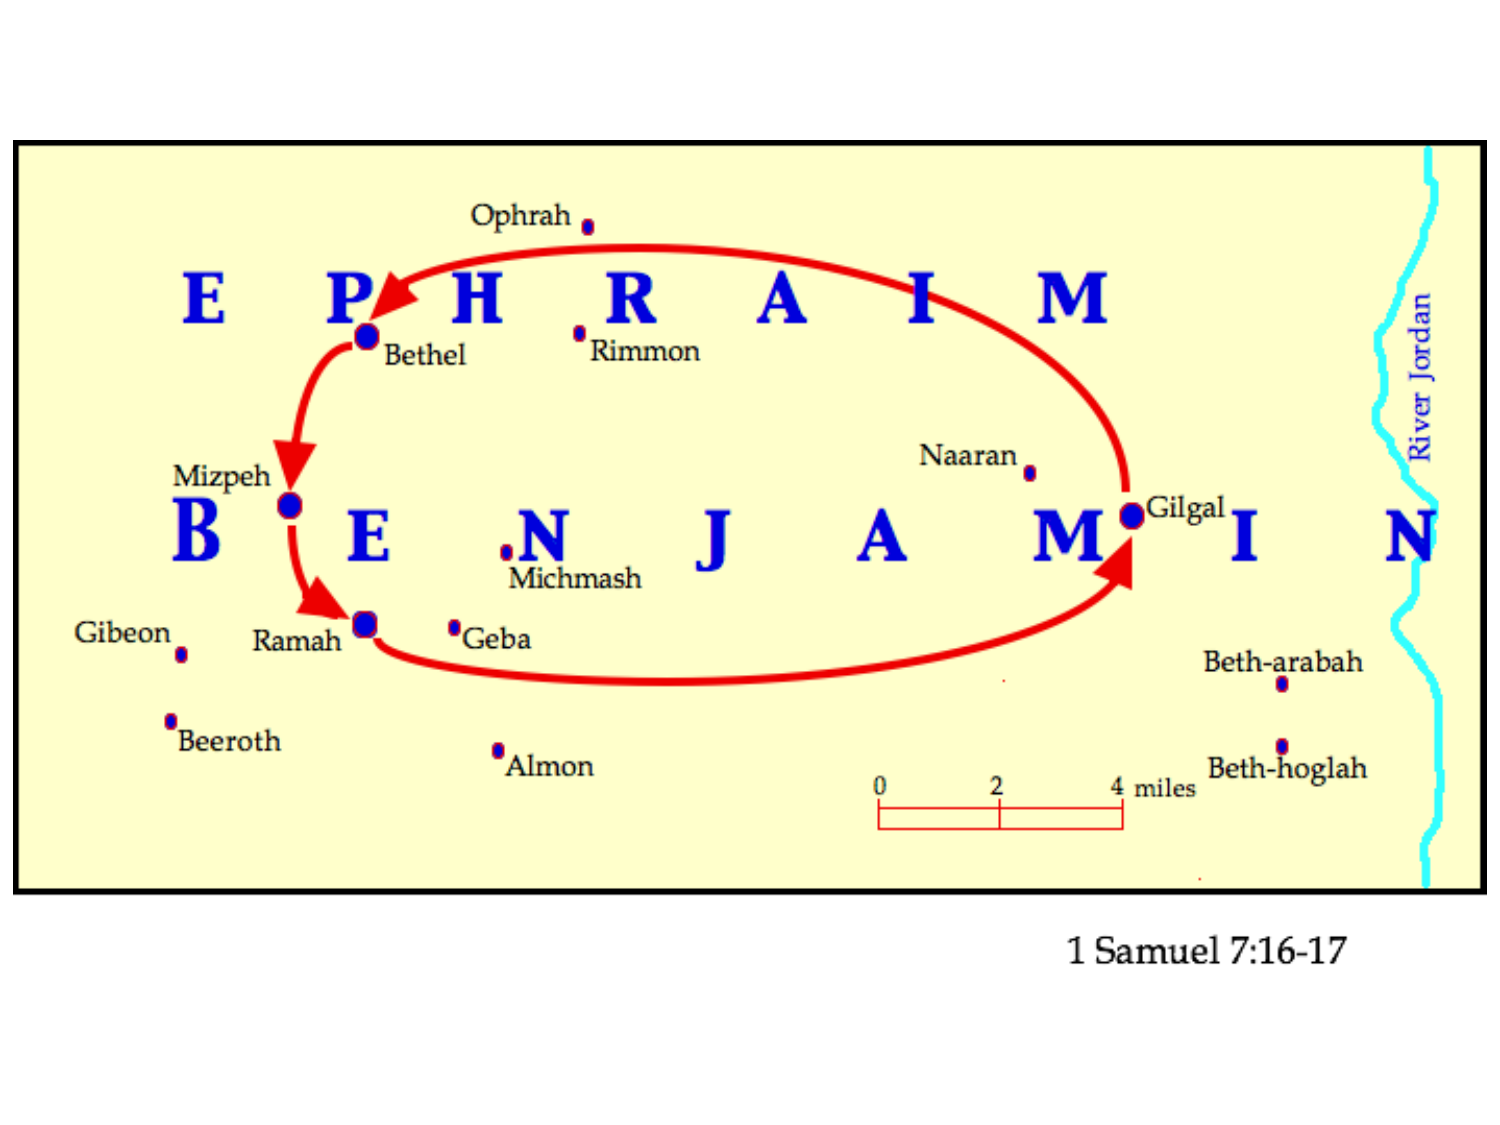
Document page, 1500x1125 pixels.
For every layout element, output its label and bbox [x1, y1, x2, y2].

picture [13, 140, 1487, 985]
